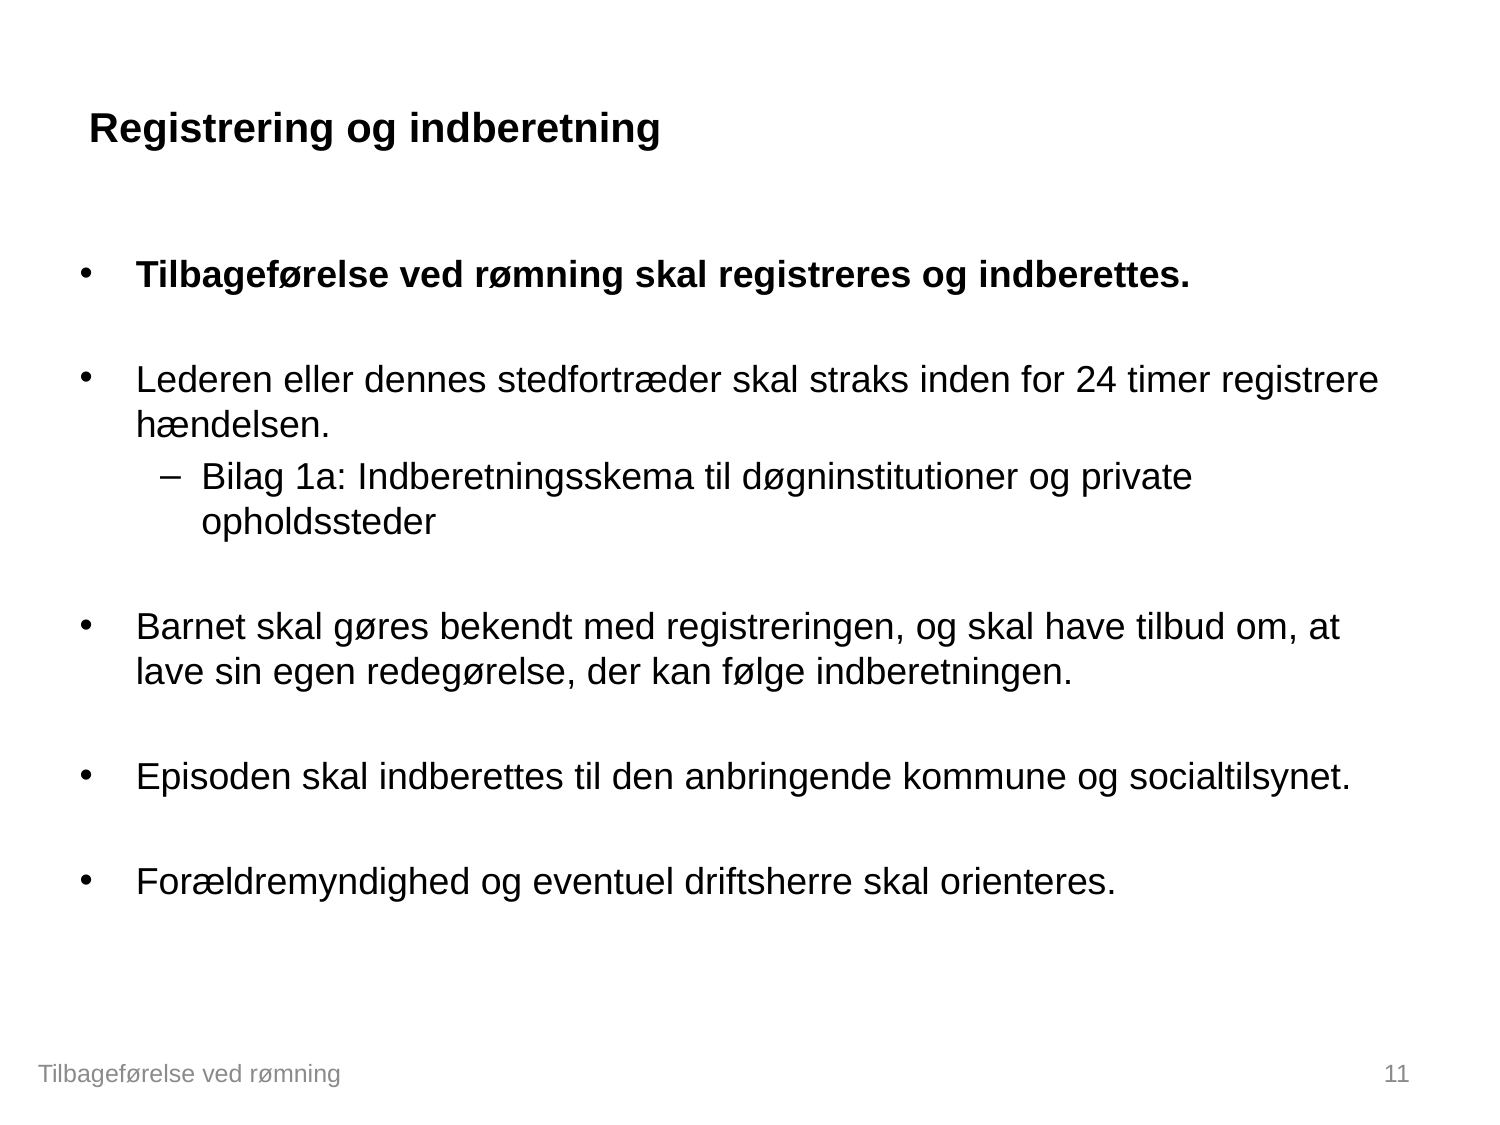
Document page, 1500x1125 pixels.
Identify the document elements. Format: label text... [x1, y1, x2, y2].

title Registrering og indberetning [73, 23, 1037, 229]
slide_number 11 [1074, 1042, 1425, 1103]
footer Tilbageførelse ved rømning [22, 1042, 988, 1103]
list Tilbageførelse ved rømning skal registreres og indberettes. Lederen eller dennes stedfortræder skal straks inden for 24 timer registrere hændelsen. Bilag 1a: Indberetningsskema til døgninstitutioner og private opholdssteder Barnet skal gøres bekendt med registreringen, og skal have tilbud om, at lave sin egen redegørelse, der kan følge indberetningen. Episoden skal indberettes til den anbringende kommune og socialtilsynet. Forældremyndighed og eventuel driftsherre skal orienteres. [64, 242, 1417, 998]
